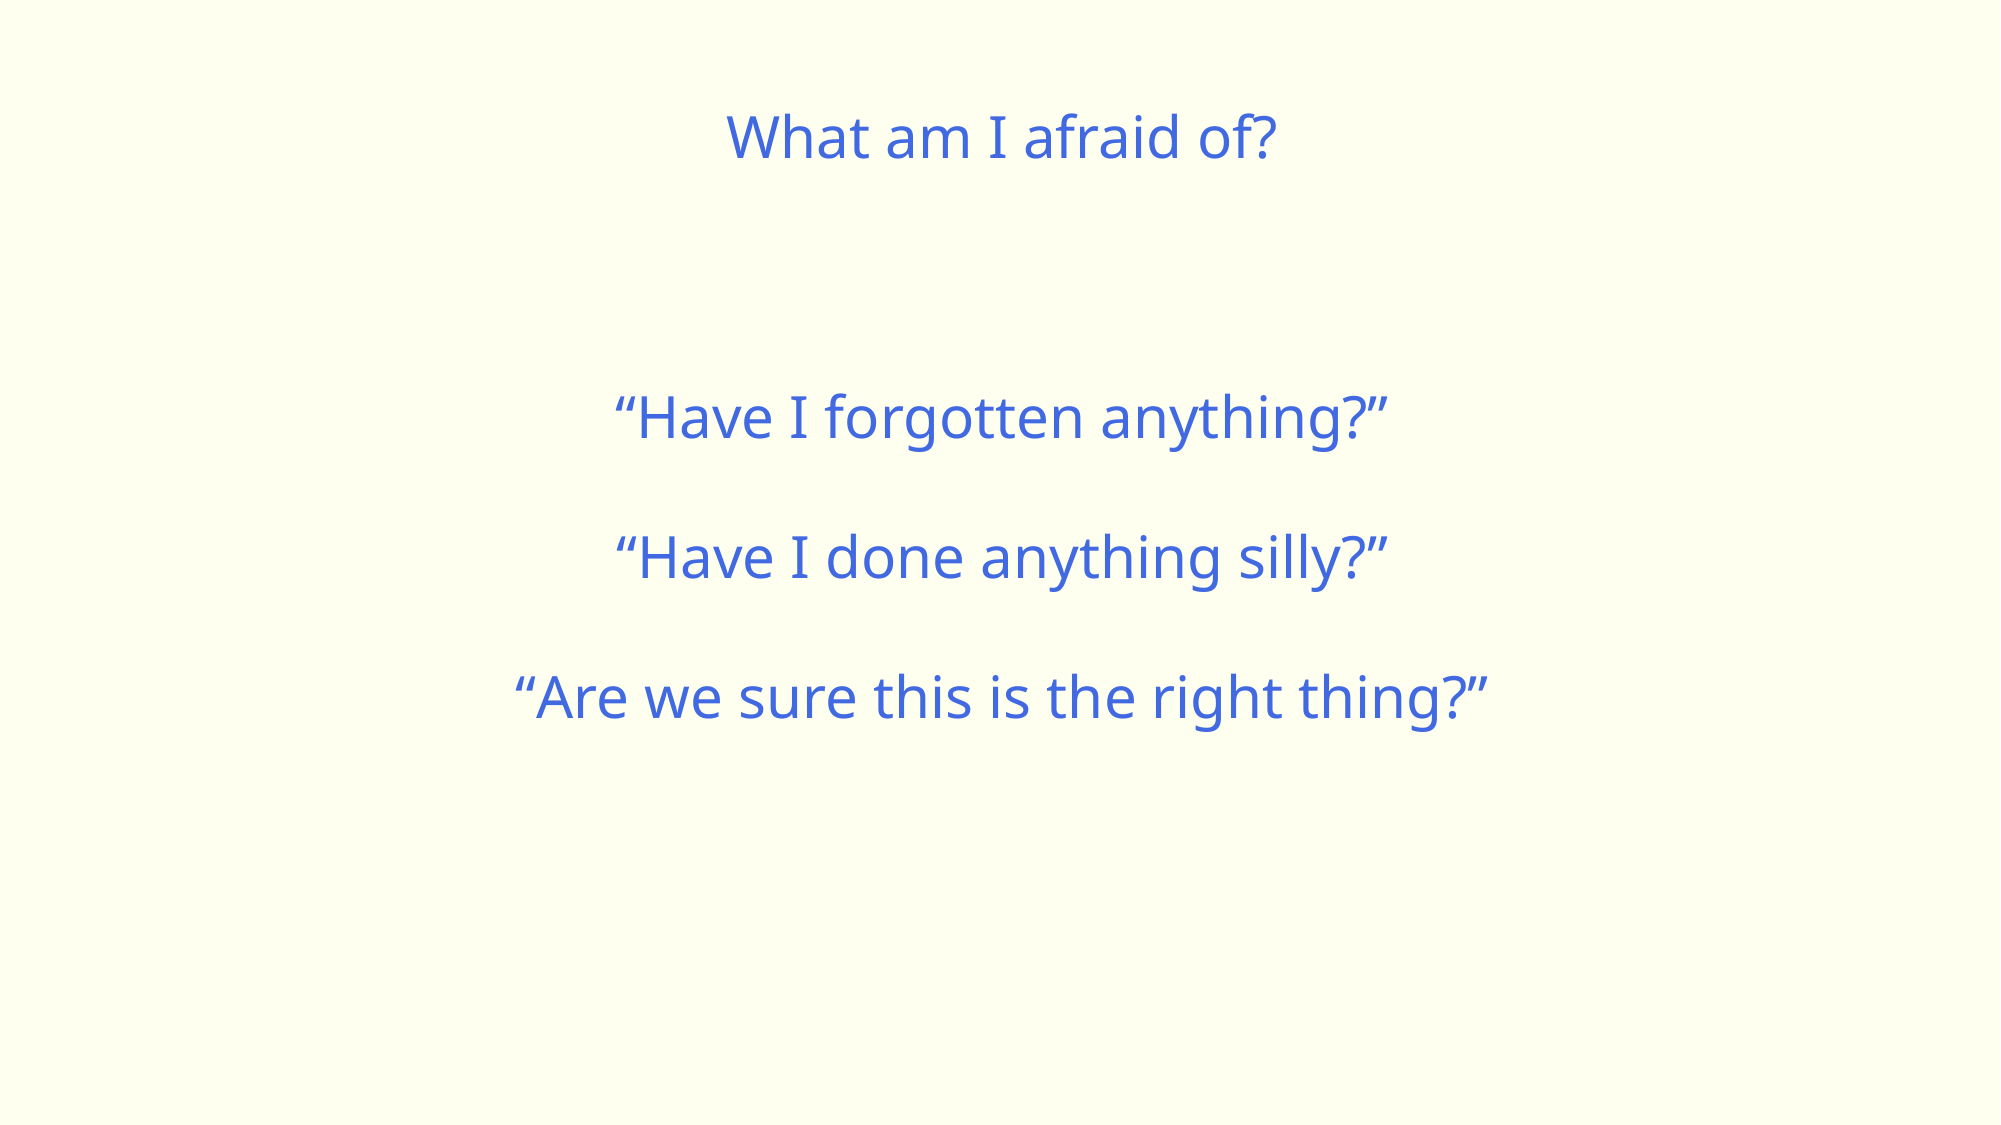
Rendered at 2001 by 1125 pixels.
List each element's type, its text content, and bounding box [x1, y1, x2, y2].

list What am I afraid of? “Have I forgotten anything?” “Have I done anything silly?” “Are we sure this is the right thing?” [31, 29, 1974, 1020]
